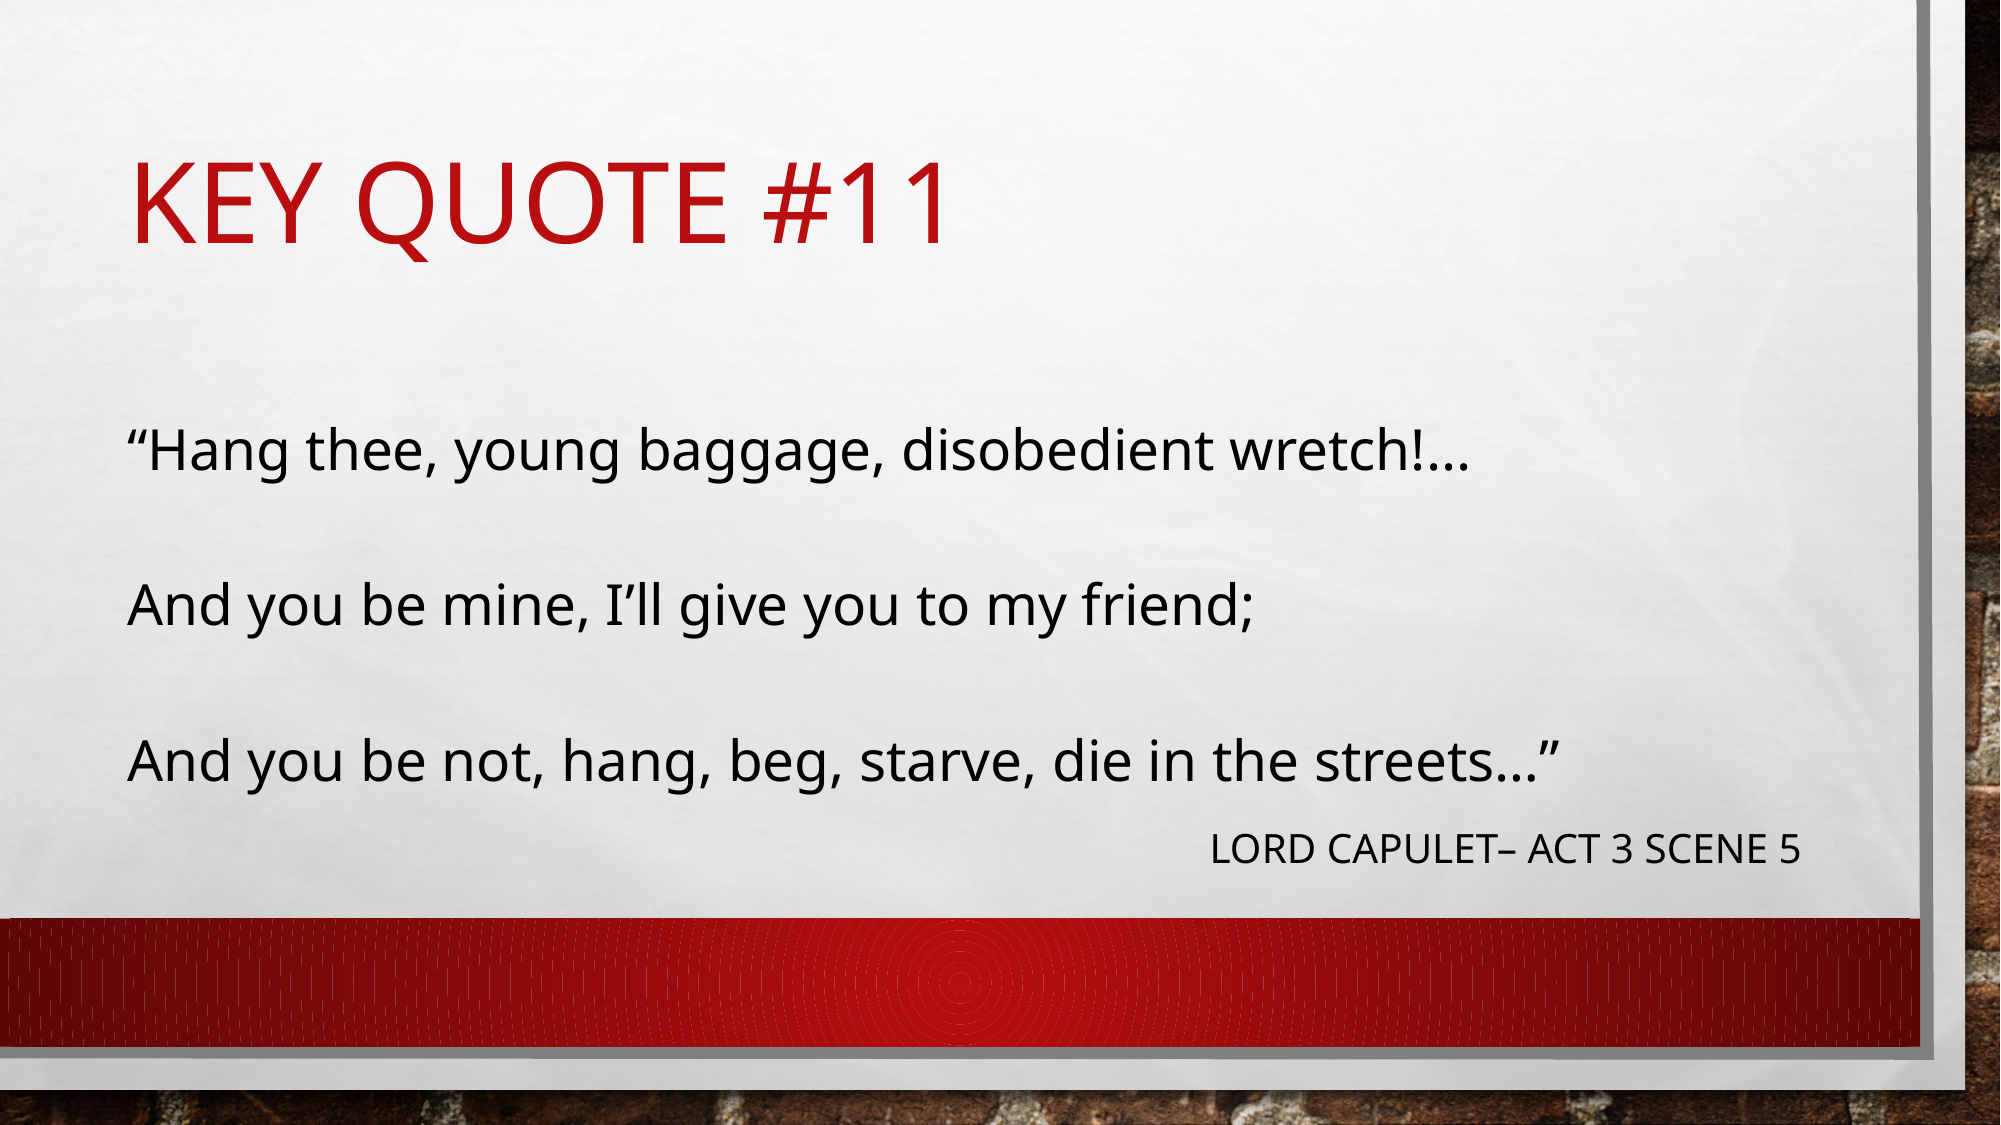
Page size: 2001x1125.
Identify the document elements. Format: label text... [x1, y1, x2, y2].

title Key quote #11 [112, 112, 1818, 302]
list “Hang thee, young baggage, disobedient wretch!... And you be mine, I’ll give you to my friend; And you be not, hang, beg, starve, die in the streets…” Lord Capulet– act 3 scene 5 [112, 338, 1818, 882]
picture [0, 0, 2000, 1125]
